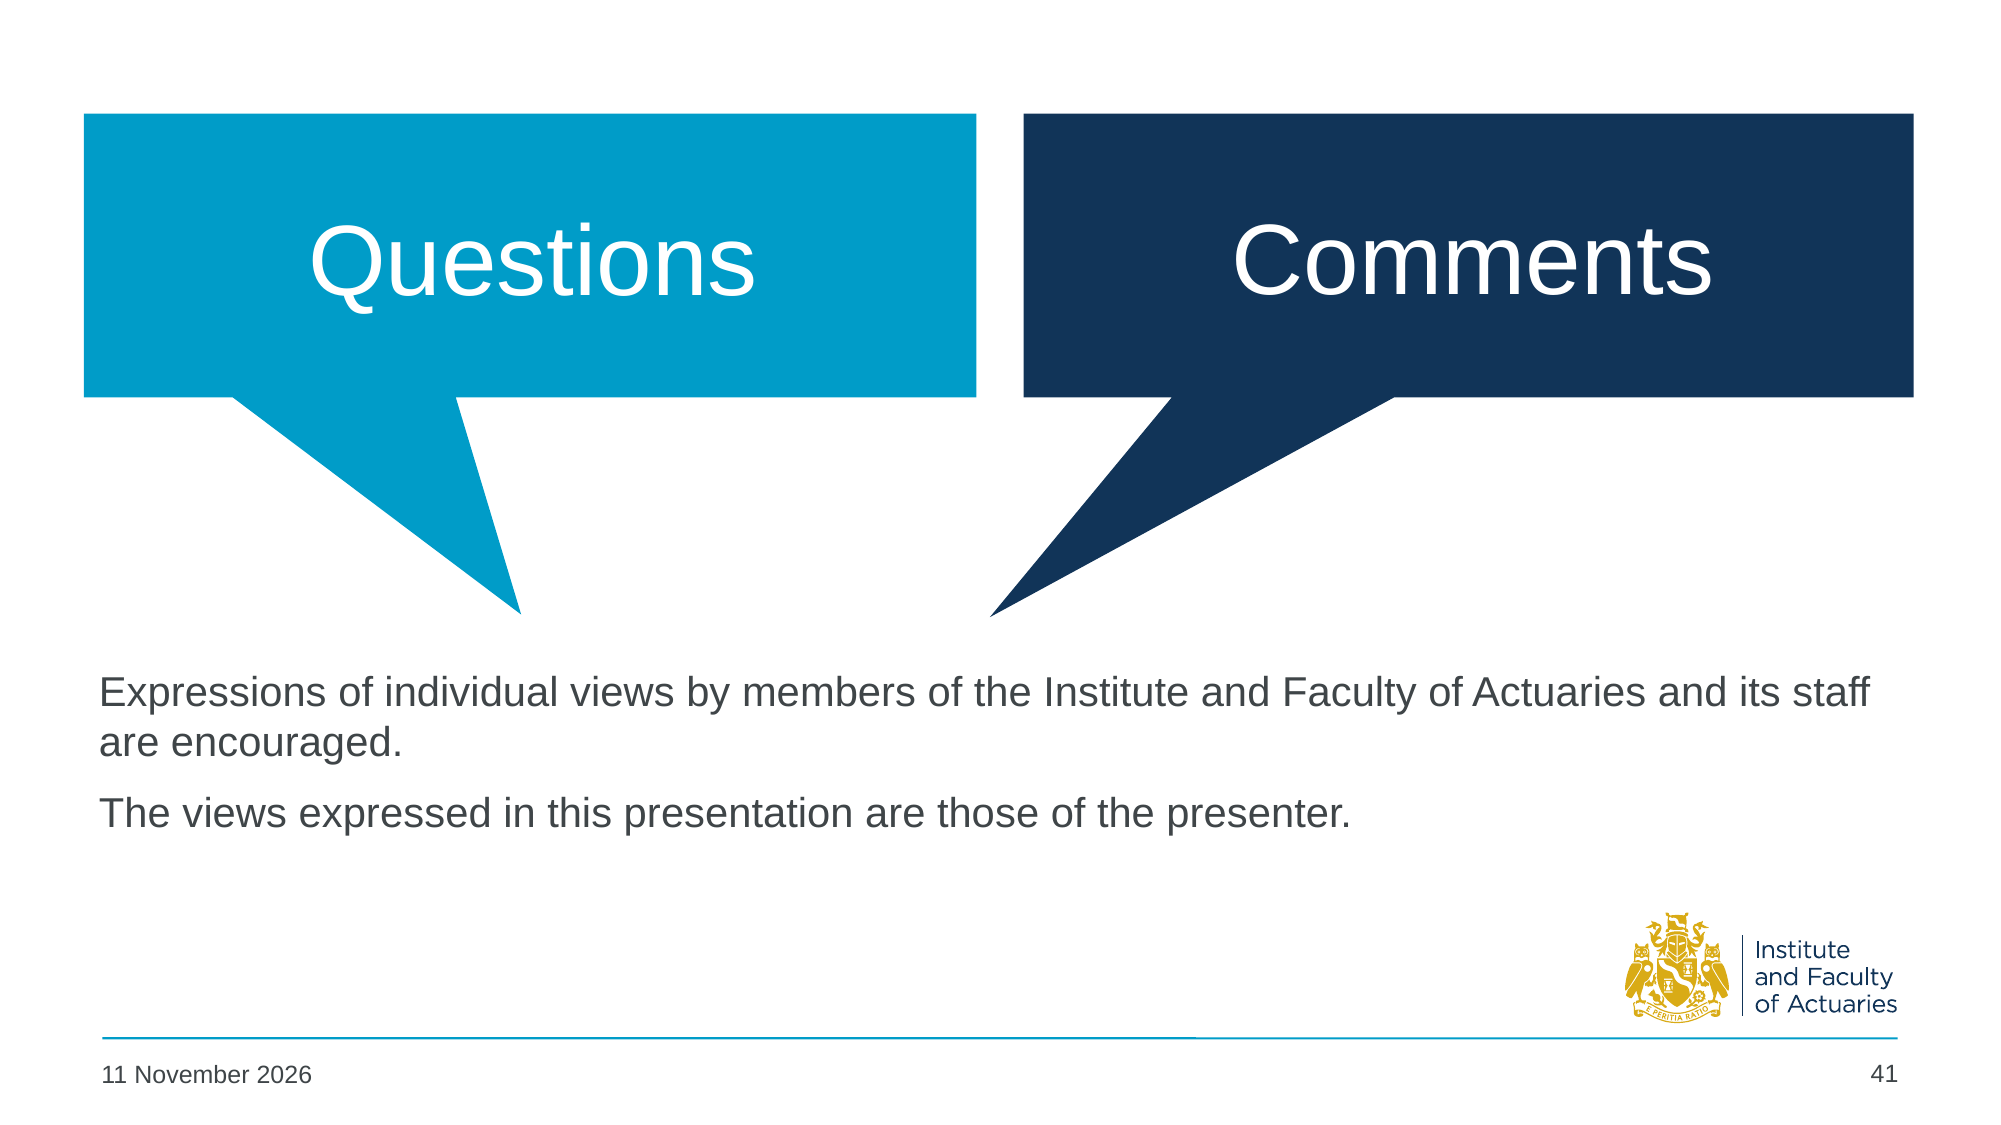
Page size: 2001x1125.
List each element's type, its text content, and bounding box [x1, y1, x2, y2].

slide_number 41 [1771, 1050, 1914, 1106]
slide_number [86, 1051, 528, 1106]
list Expressions of individual views by members of the Institute and Faculty of Actuaries and its staff are encouraged. The views expressed in this presentation are those of the presenter. [83, 656, 1888, 1044]
text_box [81, 111, 979, 617]
text_box [988, 111, 1916, 620]
title Questions [125, 161, 941, 350]
text_box Comments [1058, 160, 1888, 349]
